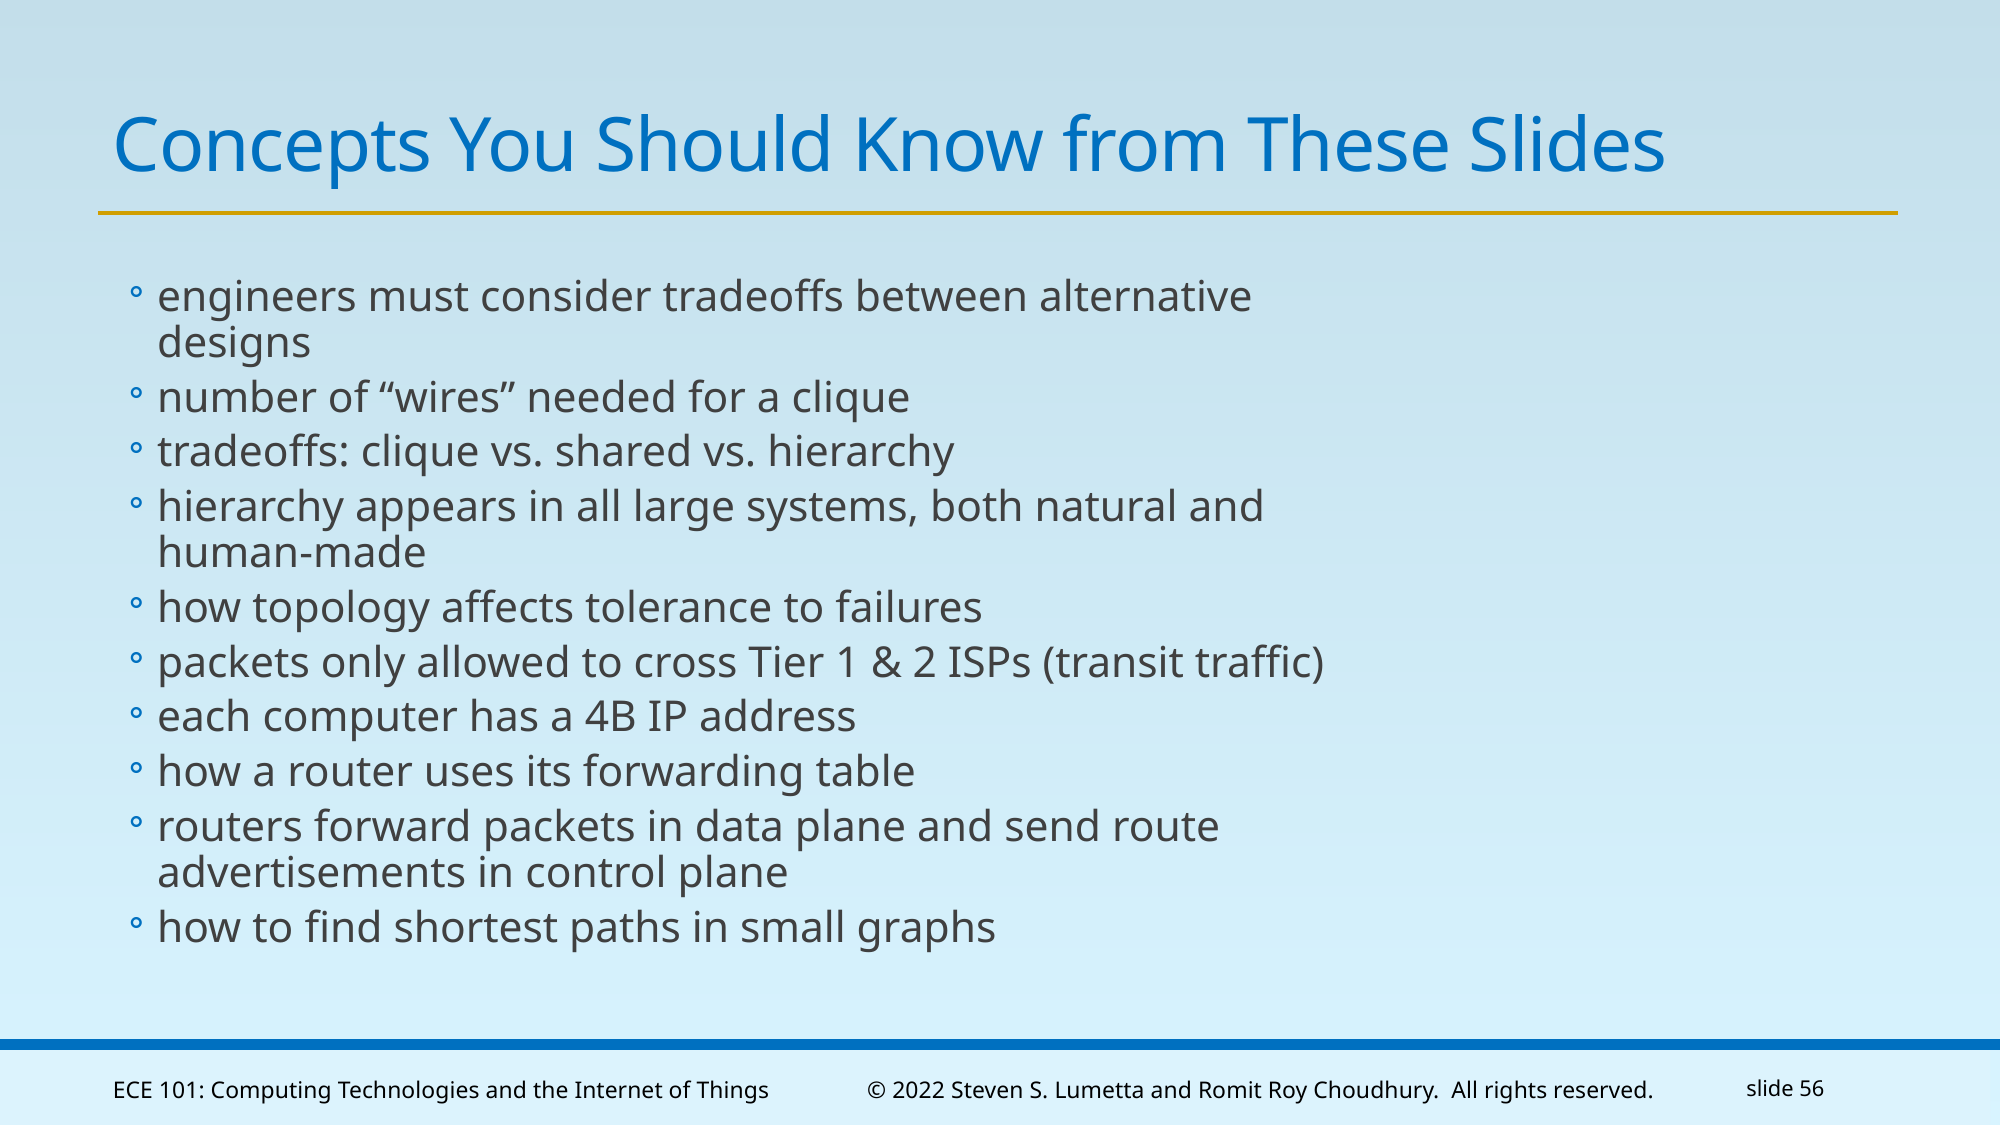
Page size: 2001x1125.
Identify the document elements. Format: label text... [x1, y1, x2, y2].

title Concepts You Should Know from These Slides [97, 88, 1900, 194]
footer © 2022 Steven S. Lumetta and Romit Roy Choudhury. All rights reserved. [819, 1059, 1704, 1120]
slide_number slide 56 [1704, 1059, 1840, 1120]
list engineers must consider tradeoffs between alternative designs number of “wires” needed for a clique tradeoffs: clique vs. shared vs. hierarchy hierarchy appears in all large systems, both natural and human-made how topology affects tolerance to failures packets only allowed to cross Tier 1 & 2 ISPs (transit traffic) each computer has a 4B IP address how a router uses its forwarding table routers forward packets in data plane and send route advertisements in control plane how to find shortest paths in small graphs [97, 267, 1377, 963]
slide_number ECE 101: Computing Technologies and the Internet of Things [97, 1059, 786, 1120]
